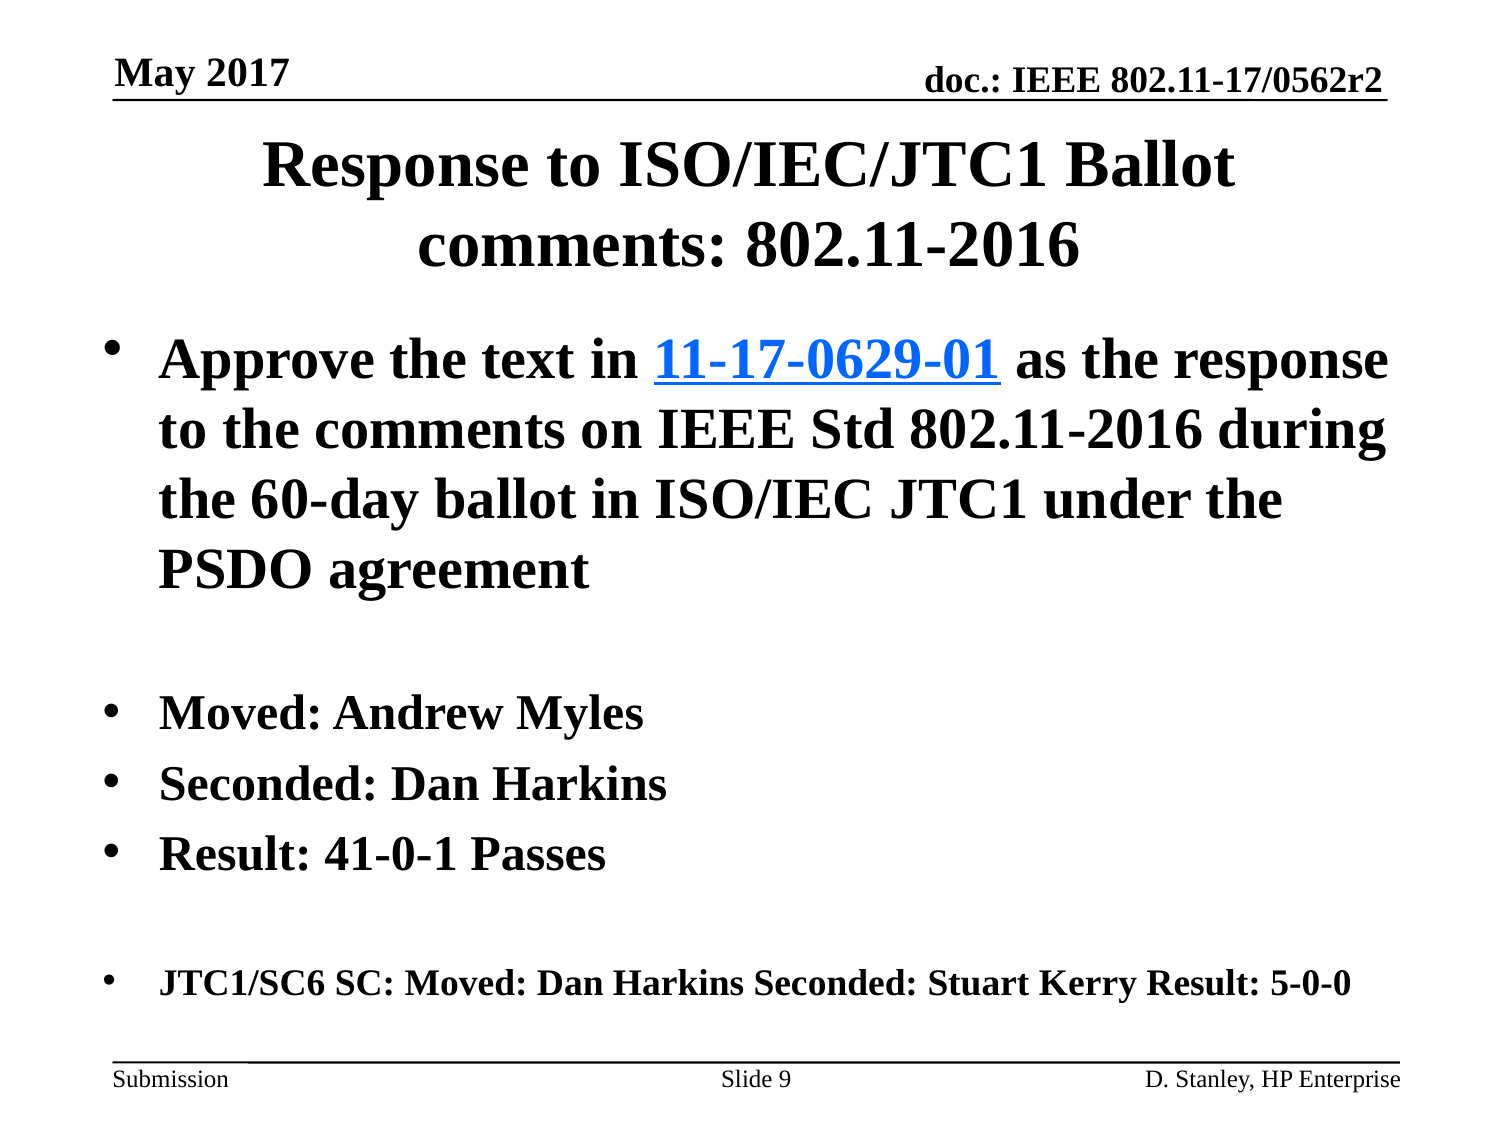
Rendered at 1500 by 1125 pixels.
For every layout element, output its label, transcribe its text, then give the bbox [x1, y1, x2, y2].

footer D. Stanley, HP Enterprise [878, 1061, 1402, 1093]
slide_number Slide 9 [712, 1061, 800, 1093]
list Approve the text in 11-17-0629-01 as the response to the comments on IEEE Std 802.11-2016 during the 60-day ballot in ISO/IEC JTC1 under the PSDO agreement Moved: Andrew Myles Seconded: Dan Harkins Result: 41-0-1 Passes JTC1/SC6 SC: Moved: Dan Harkins Seconded: Stuart Kerry Result: 5-0-0 [87, 312, 1450, 1050]
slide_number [114, 49, 423, 95]
title Response to ISO/IEC/JTC1 Ballot comments: 802.11-2016 [112, 112, 1388, 288]
